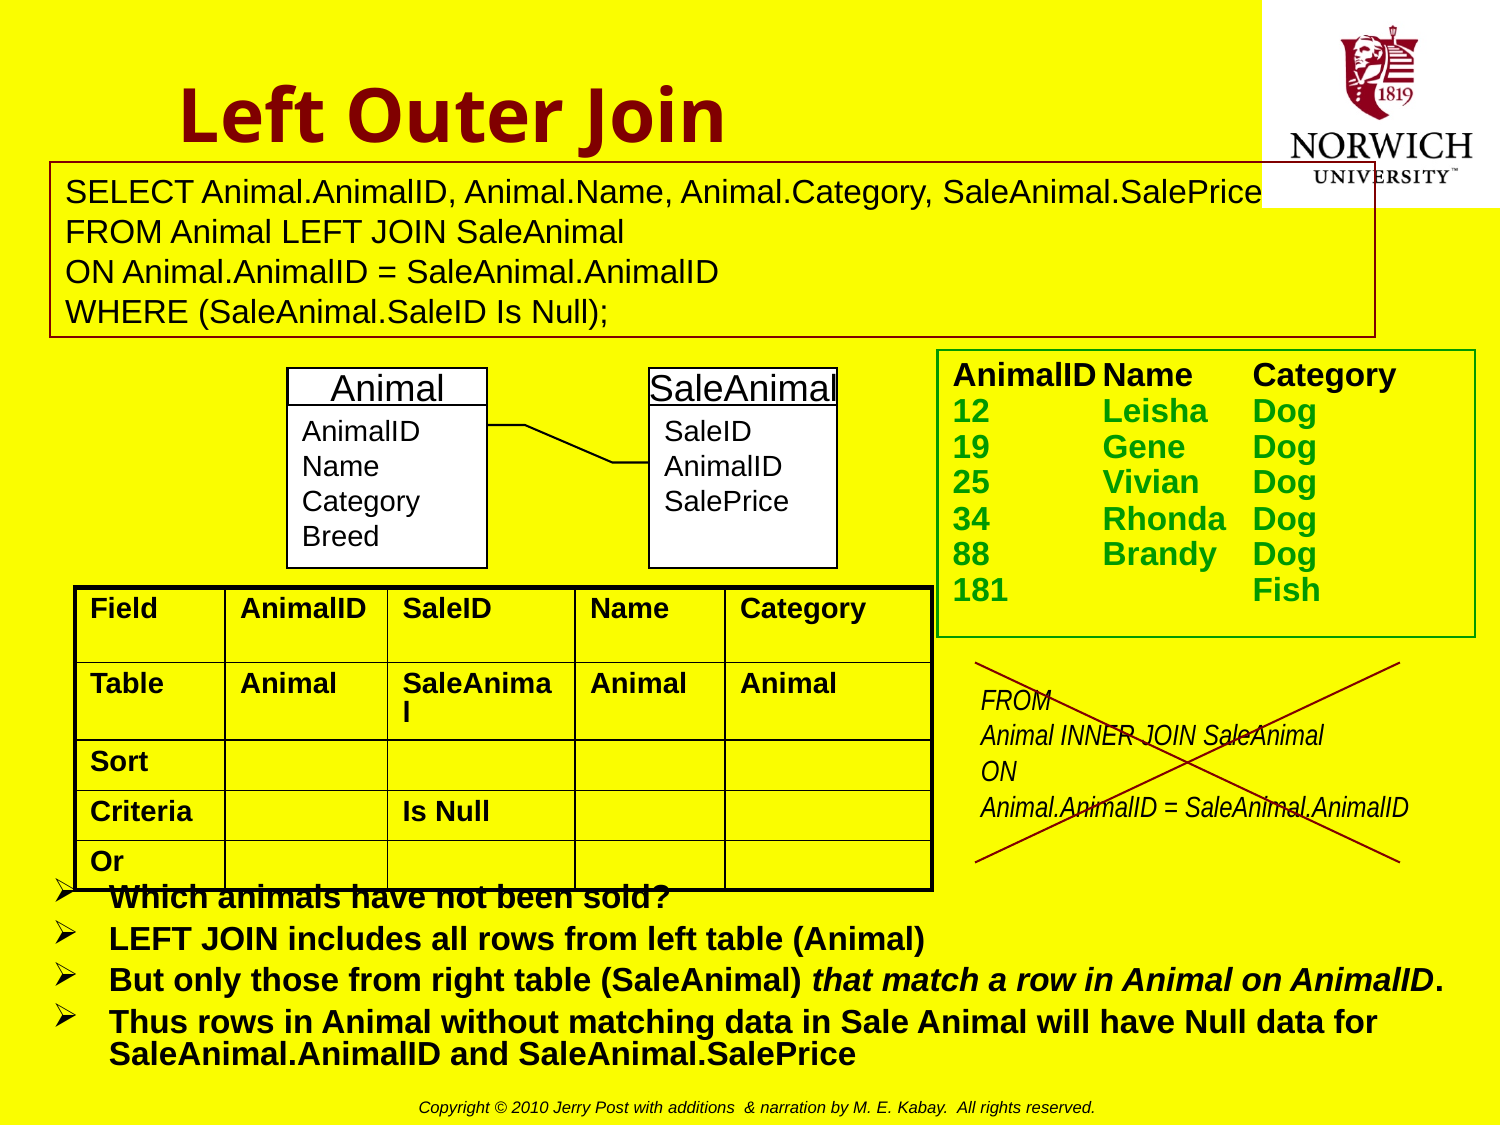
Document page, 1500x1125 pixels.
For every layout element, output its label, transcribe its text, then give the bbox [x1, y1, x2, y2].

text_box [965, 662, 1463, 863]
table_header Field [77, 590, 224, 662]
table_cell [388, 741, 574, 790]
table_cell [726, 841, 930, 888]
table_cell Is Null [388, 791, 574, 840]
table_cell [576, 741, 724, 790]
table_cell Table [77, 663, 224, 739]
table_cell [226, 791, 387, 840]
table_cell SaleAnimal [388, 663, 574, 739]
picture [1262, 0, 1500, 208]
table_cell [576, 791, 724, 840]
table_cell [388, 841, 574, 888]
table_header Name [576, 590, 724, 662]
text_box [487, 425, 650, 463]
list Which animals have not been sold? LEFT JOIN includes all rows from left table (Animal) But only those from right table (SaleAnimal) that match a row in Animal on AnimalID. Thus rows in Animal without matching data in Sale Animal will have Null data for SaleAnimal.AnimalID and SaleAnimal.SalePrice [36, 874, 1500, 1088]
table_cell [576, 841, 724, 888]
table_cell [226, 741, 387, 790]
table_header Category [726, 590, 930, 662]
table_header AnimalID [226, 590, 387, 662]
text_box SaleAnimal [649, 367, 838, 406]
table_cell Sort [77, 741, 224, 790]
table_cell [726, 741, 930, 790]
table_cell Animal [576, 663, 724, 739]
table_cell [726, 791, 930, 840]
text_box AnimalID Name Category Breed [287, 406, 488, 568]
table_cell [226, 841, 387, 888]
table_header SaleID [388, 590, 574, 662]
title Left Outer Join [161, 24, 1339, 162]
table_cell Criteria [77, 791, 224, 840]
table_cell Or [77, 841, 224, 888]
text_box Animal [287, 367, 488, 406]
table_cell Animal [726, 663, 930, 739]
text_box SELECT Animal.AnimalID, Animal.Name, Animal.Category, SaleAnimal.SalePrice FROM Animal LEFT JOIN SaleAnimal ON Animal.AnimalID = SaleAnimal.AnimalID WHERE (SaleAnimal.SaleID Is Null); [50, 162, 1375, 338]
text_box SaleID AnimalID SalePrice [649, 406, 838, 568]
table_cell Animal [226, 663, 387, 739]
list AnimalID Name Category 12 Leisha Dog 19 Gene Dog 25 Vivian Dog 34 Rhonda Dog 88 Brandy Dog 181 Fish [936, 349, 1476, 638]
